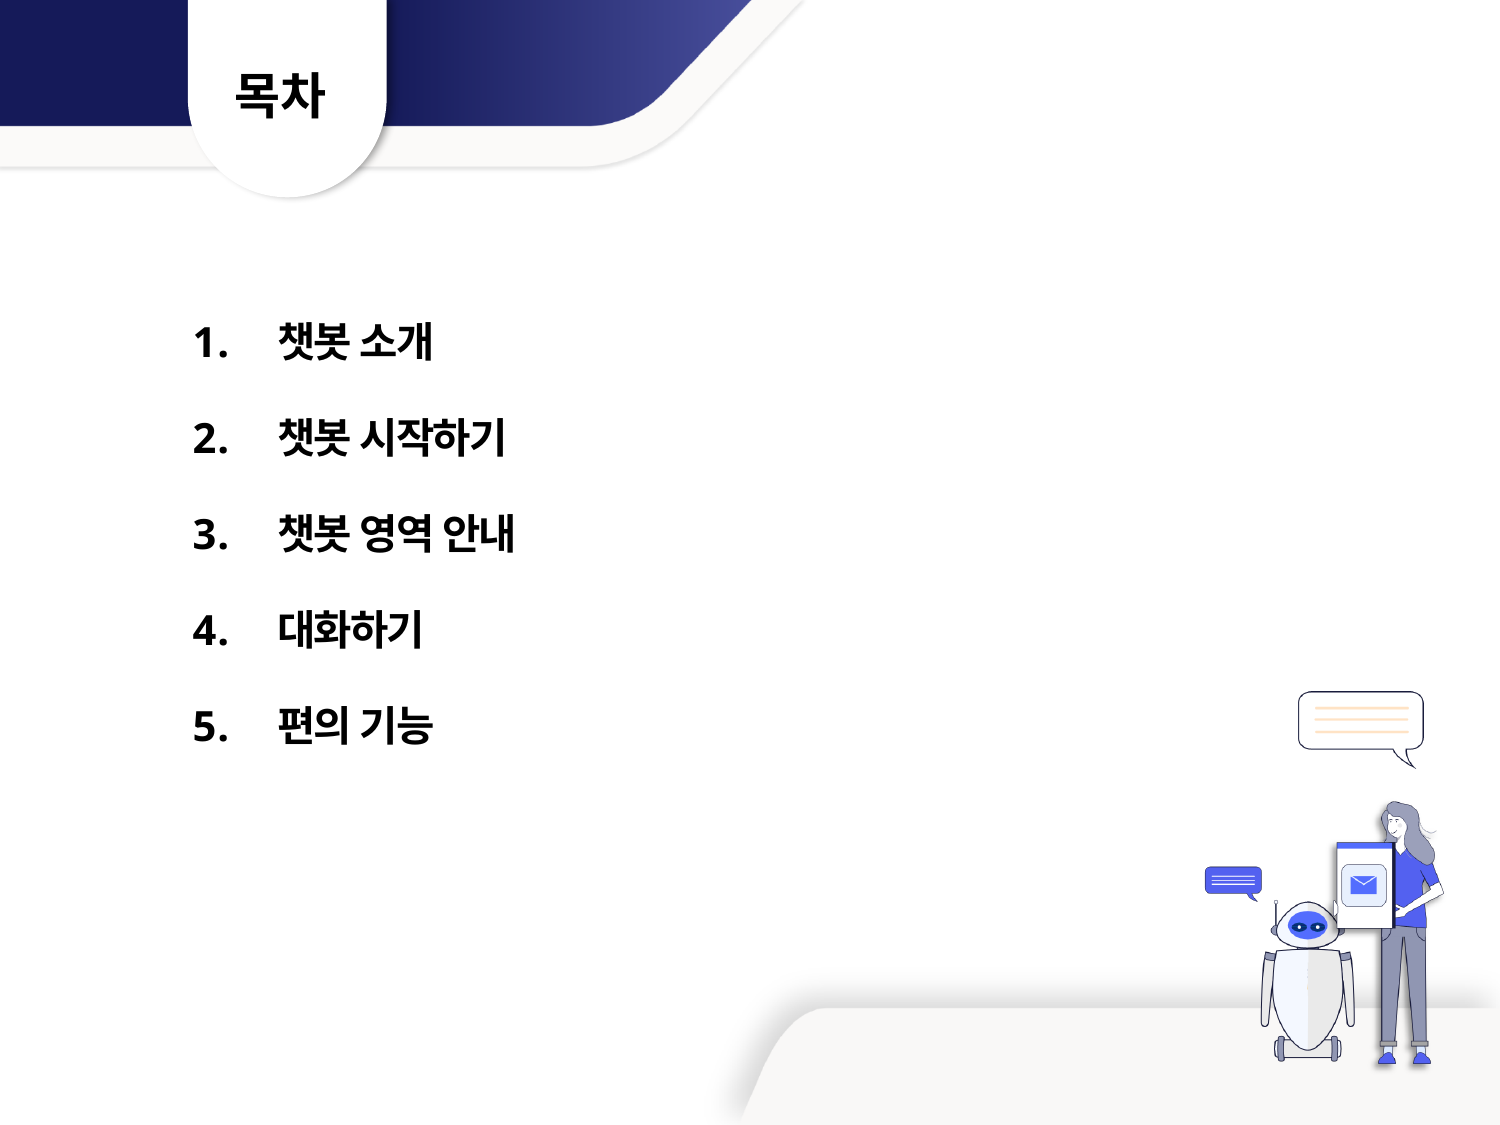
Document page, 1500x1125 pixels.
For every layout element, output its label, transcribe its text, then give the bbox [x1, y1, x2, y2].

picture [0, 0, 1500, 1125]
text_box [187, 0, 387, 198]
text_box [1203, 691, 1449, 1078]
text_box 목차 [219, 56, 370, 132]
text_box 챗봇 소개 챗봇 시작하기 챗봇 영역 안내 대화하기 편의 기능 [169, 283, 1464, 997]
